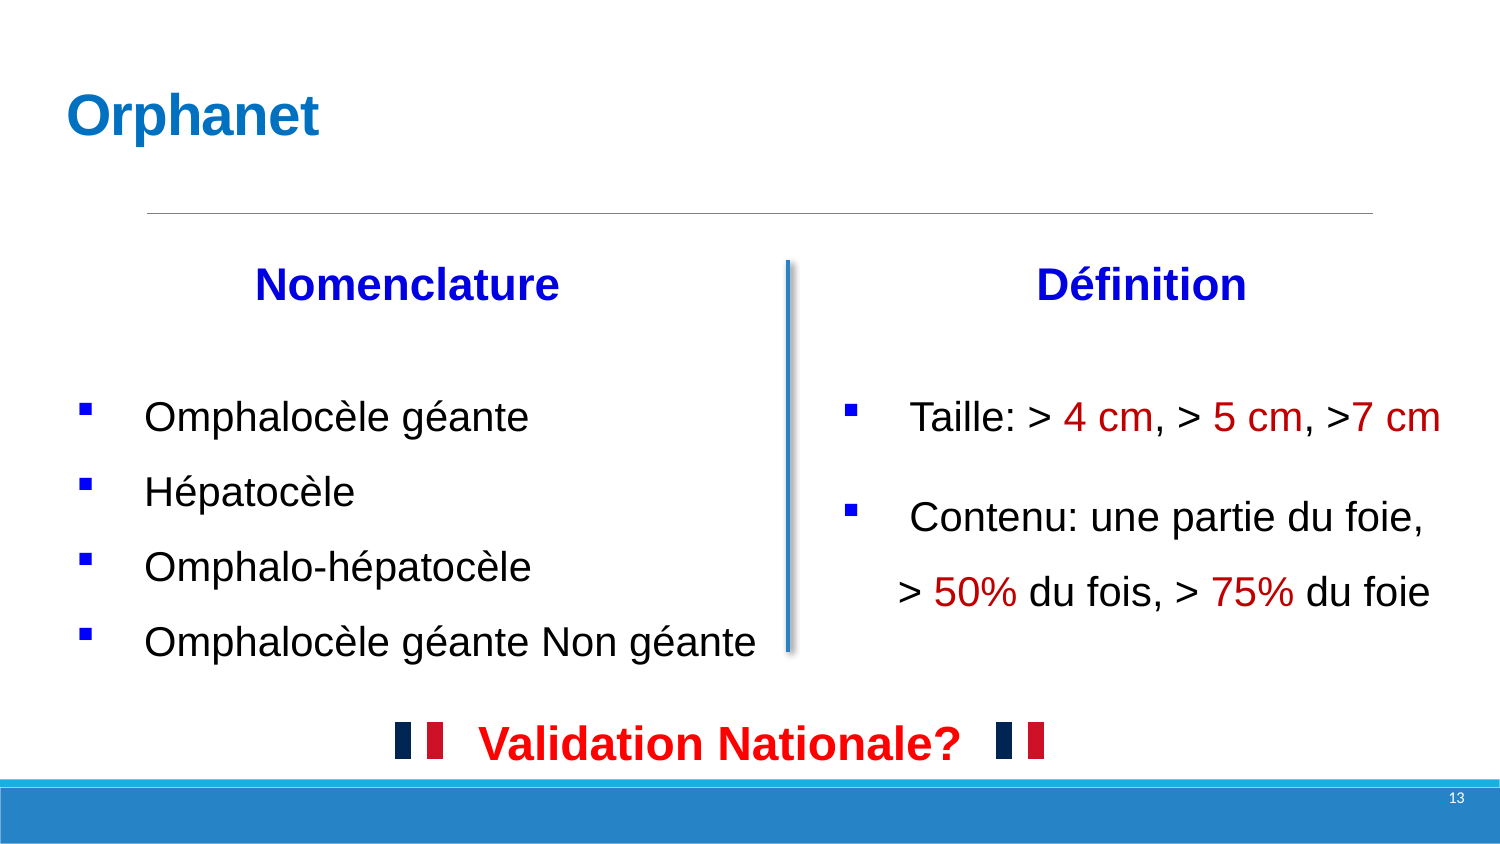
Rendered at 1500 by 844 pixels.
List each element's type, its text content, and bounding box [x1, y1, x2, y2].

text_box Taille: > 4 cm, > 5 cm, >7 cm Contenu: une partie du foie, > 50% du fois, > 75% du foie [826, 357, 1466, 623]
text_box Définition [826, 247, 1458, 317]
text_box Validation Nationale? [395, 705, 1046, 778]
text_box Nomenclature [51, 247, 764, 317]
slide_number 13 [1389, 764, 1480, 830]
picture [394, 722, 443, 759]
title Orphanet [51, 72, 1449, 167]
text_box Omphalocèle géante Hépatocèle Omphalo-hépatocèle Omphalocèle géante Non géante [61, 356, 812, 672]
picture [996, 722, 1044, 759]
